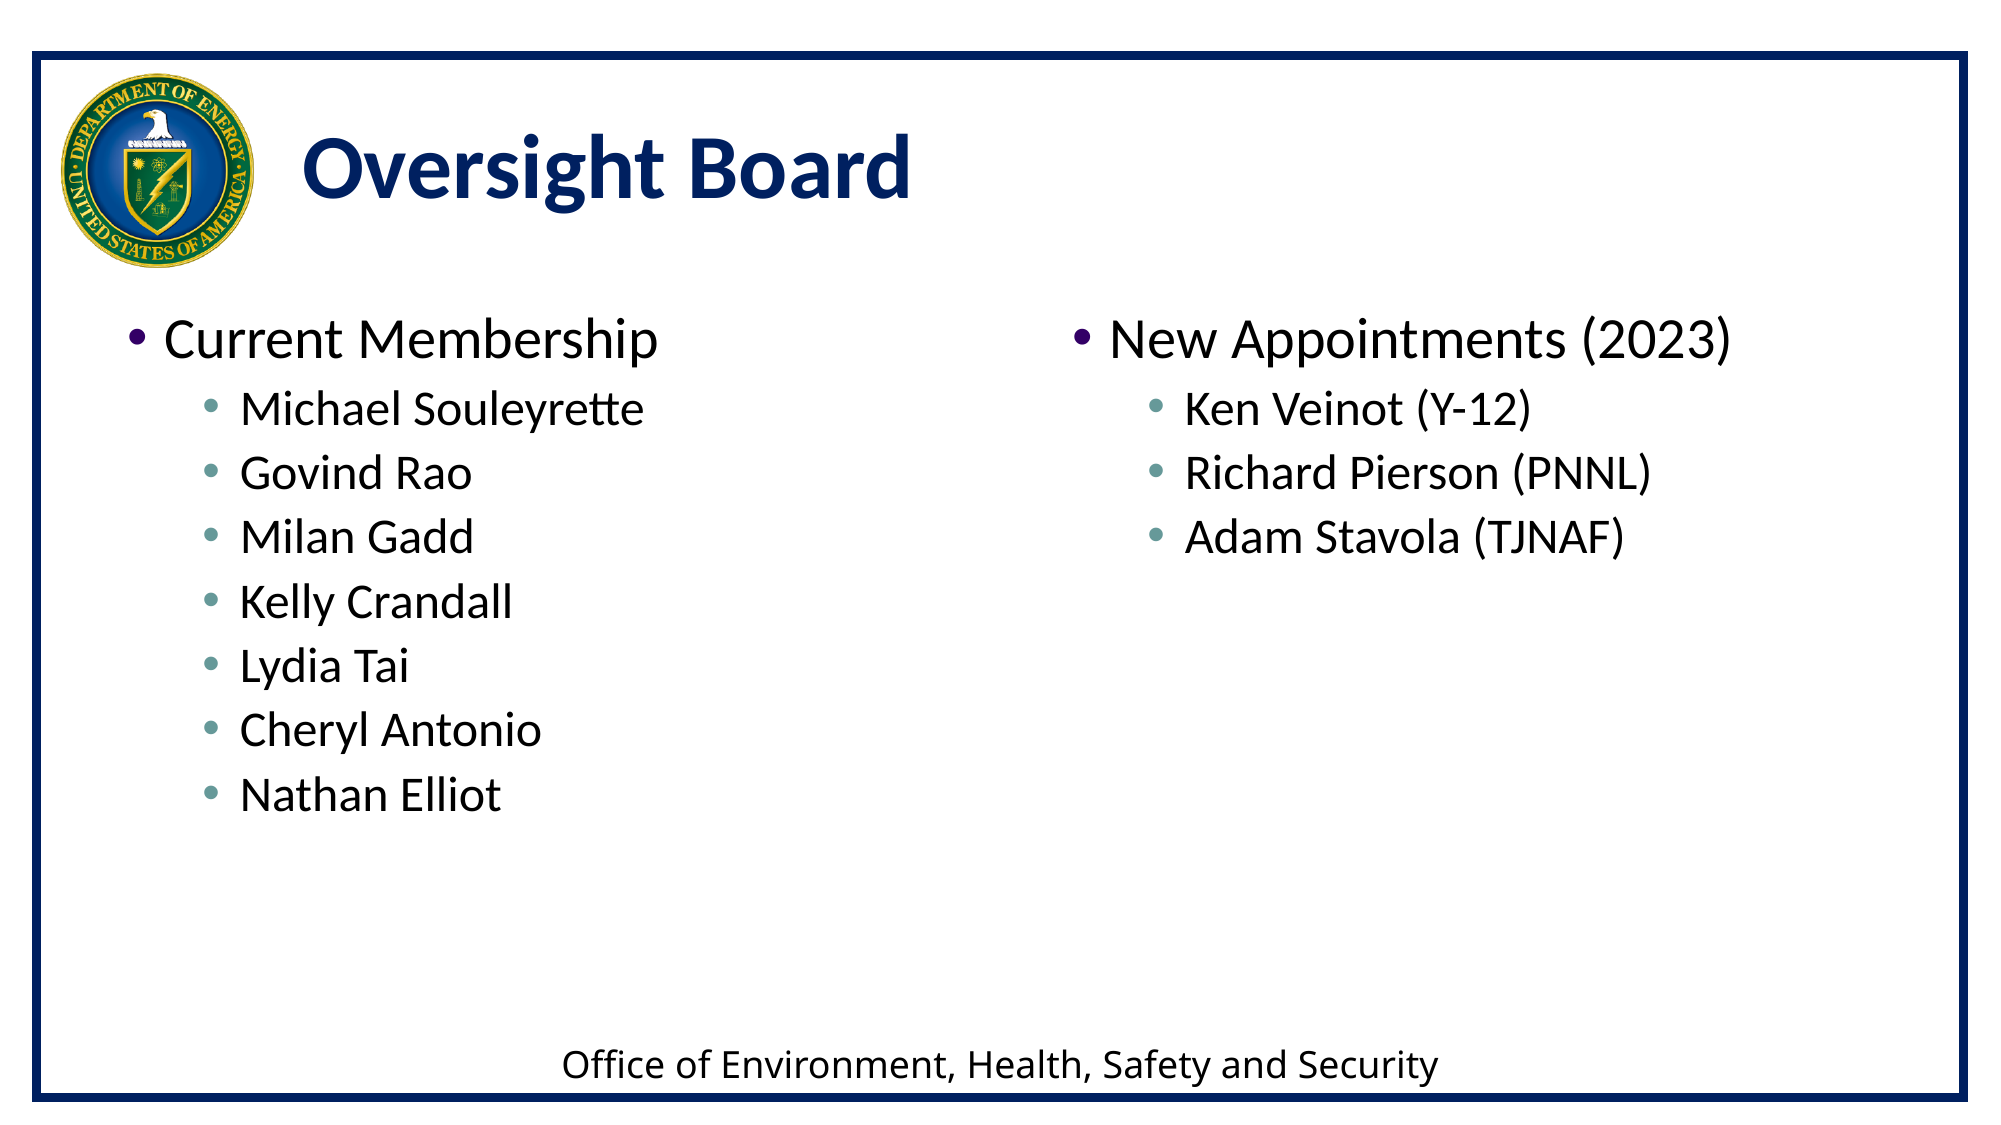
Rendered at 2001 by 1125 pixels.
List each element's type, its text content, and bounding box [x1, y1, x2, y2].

list New Appointments (2023) Ken Veinot (Y-12) Richard Pierson (PNNL) Adam Stavola (TJNAF) [1057, 300, 1902, 1015]
title Oversight Board [287, 59, 1863, 278]
list Current Membership Michael Souleyrette Govind Rao Milan Gadd Kelly Crandall Lydia Tai Cheryl Antonio Nathan Elliot [112, 300, 1057, 1015]
picture [60, 73, 263, 268]
